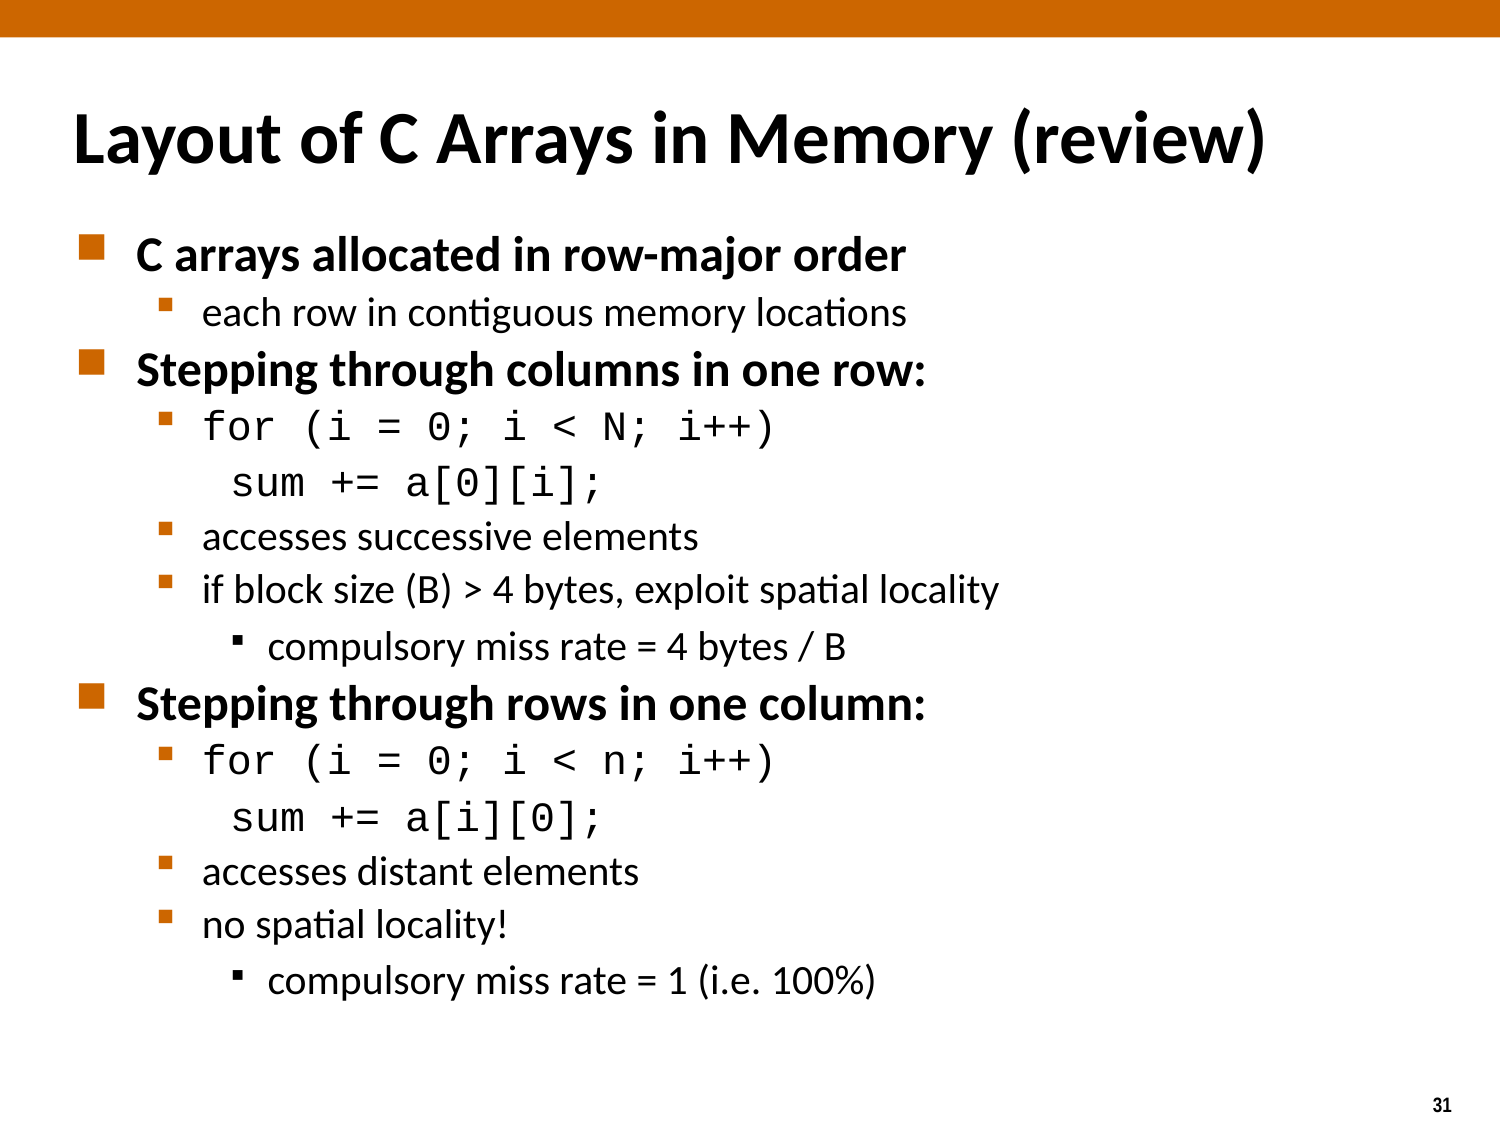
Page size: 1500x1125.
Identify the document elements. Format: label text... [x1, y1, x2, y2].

title Layout of C Arrays in Memory (review) [58, 71, 1305, 197]
list C arrays allocated in row-major order each row in contiguous memory locations Stepping through columns in one row: for (i = 0; i < N; i++) sum += a[0][i]; accesses successive elements if block size (B) > 4 bytes, exploit spatial locality compulsory miss rate = 4 bytes / B Stepping through rows in one column: for (i = 0; i < n; i++) sum += a[i][0]; accesses distant elements no spatial locality! compulsory miss rate = 1 (i.e. 100%) [64, 223, 1361, 1040]
